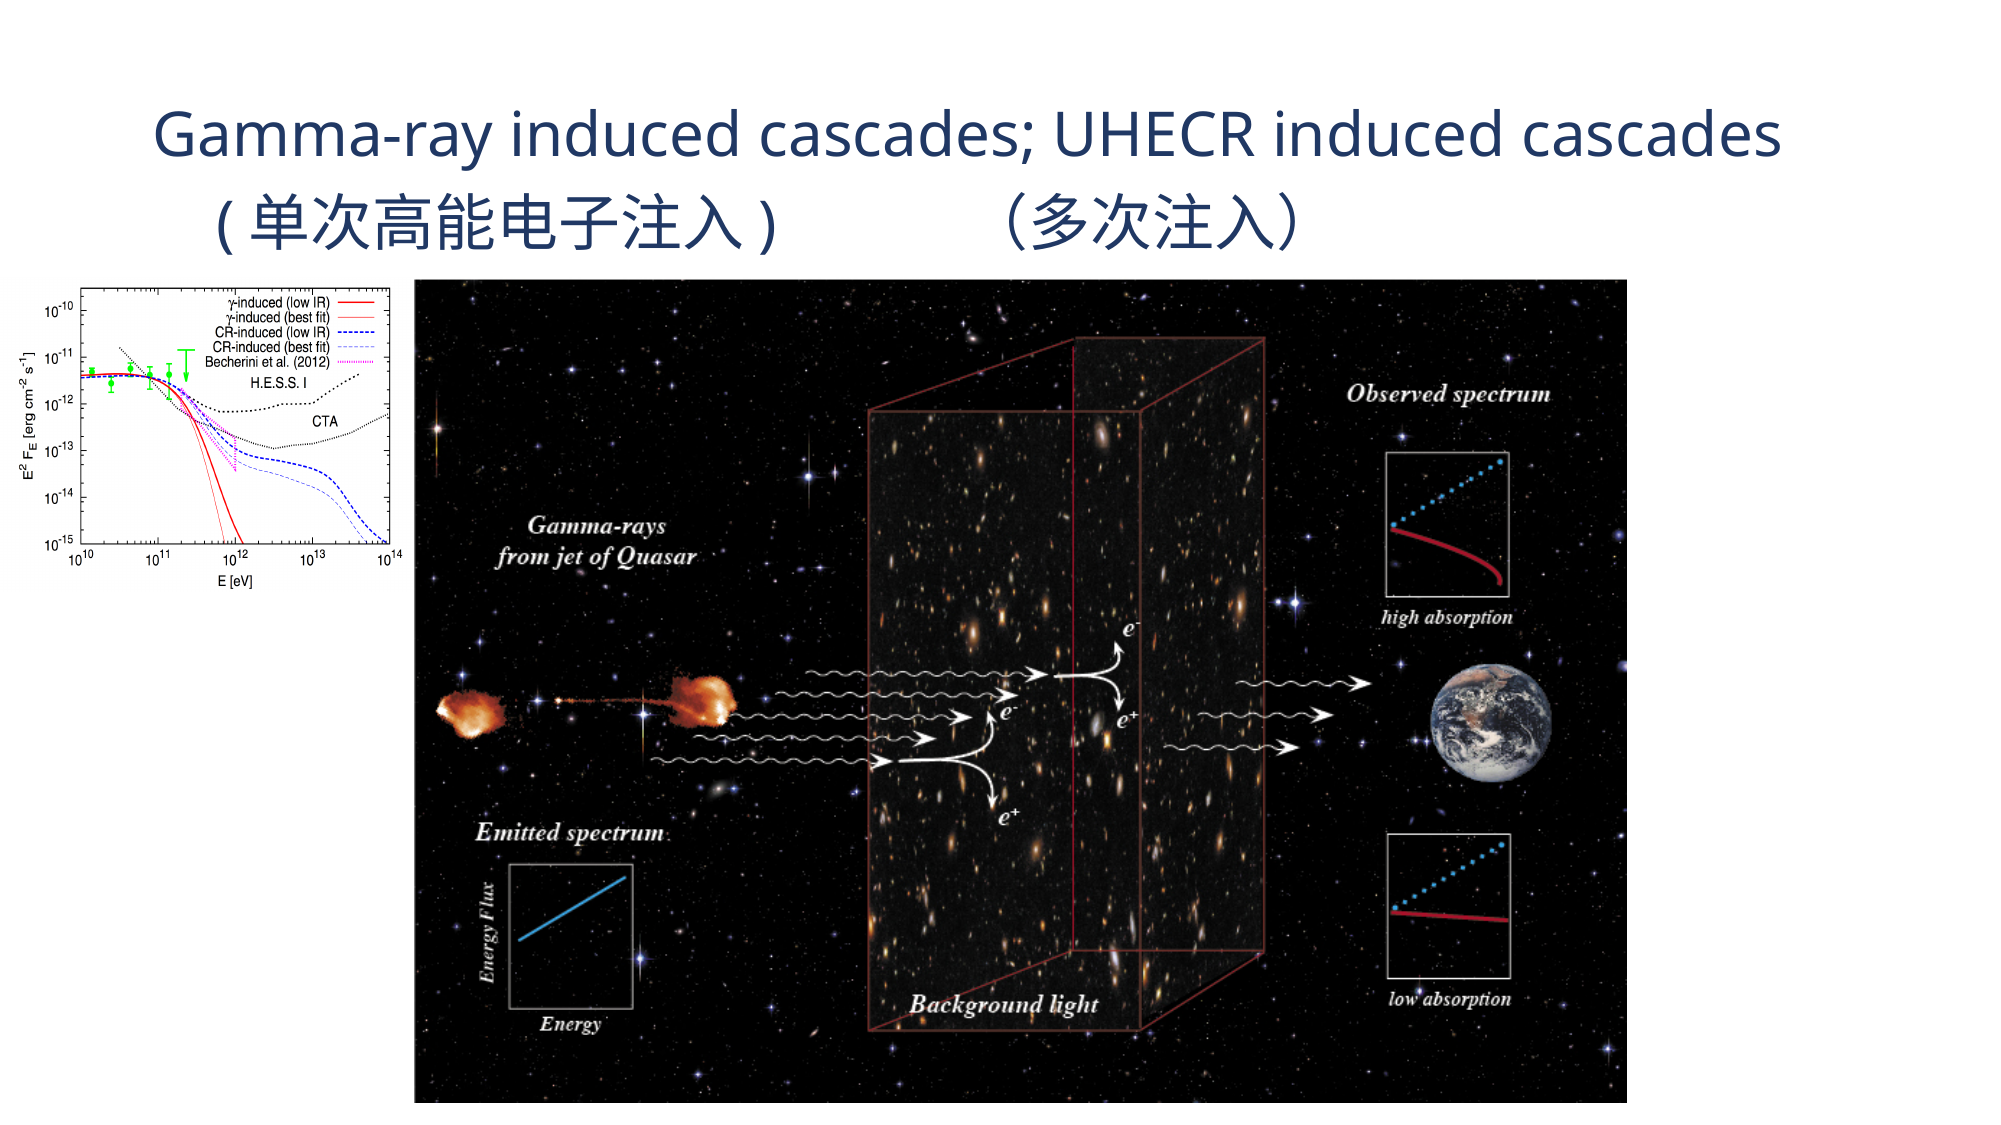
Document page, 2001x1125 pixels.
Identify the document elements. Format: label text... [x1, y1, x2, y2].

title Gamma-ray induced cascades; UHECR induced cascades (单次高能电子注入) （多次注入） [137, 59, 1863, 278]
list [413, 277, 1627, 1103]
picture [0, 277, 414, 592]
